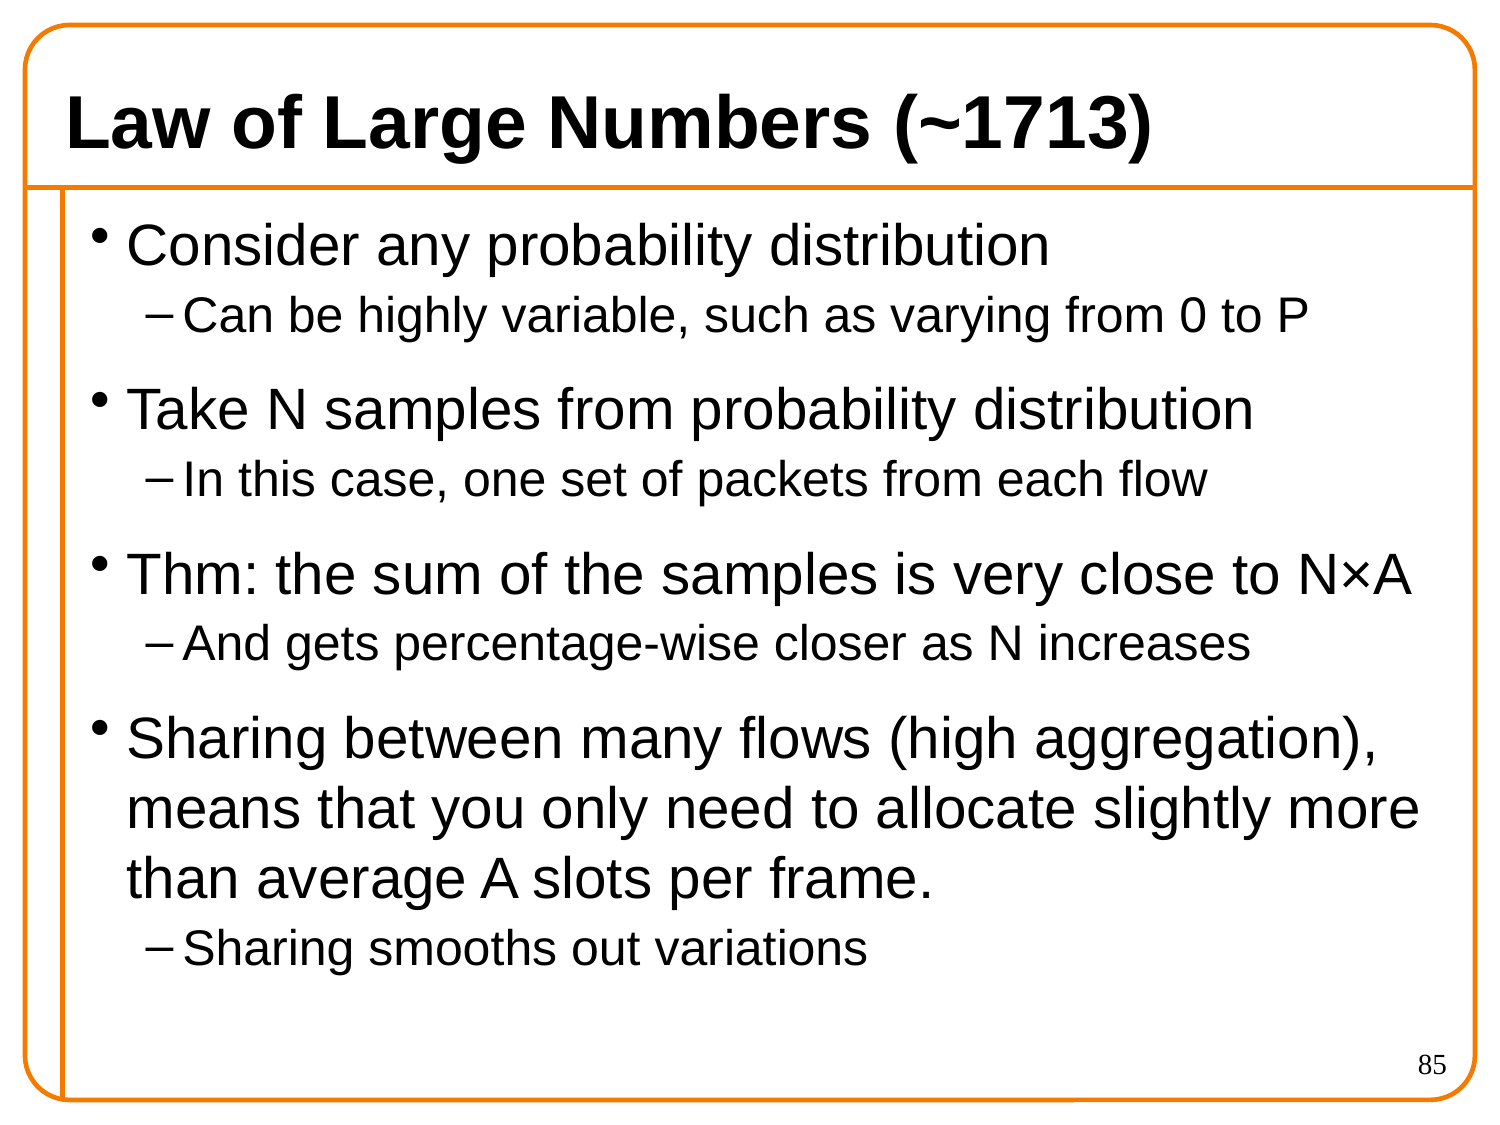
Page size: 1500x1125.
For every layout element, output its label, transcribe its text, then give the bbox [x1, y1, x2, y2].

list Consider any probability distribution Can be highly variable, such as varying from 0 to P Take N samples from probability distribution In this case, one set of packets from each flow Thm: the sum of the samples is very close to N×A And gets percentage-wise closer as N increases Sharing between many flows (high aggregation), means that you only need to allocate slightly more than average A slots per frame. Sharing smooths out variations [75, 200, 1463, 1100]
slide_number 85 [1312, 1037, 1463, 1101]
title Law of Large Numbers (~1713) [50, 62, 1500, 175]
